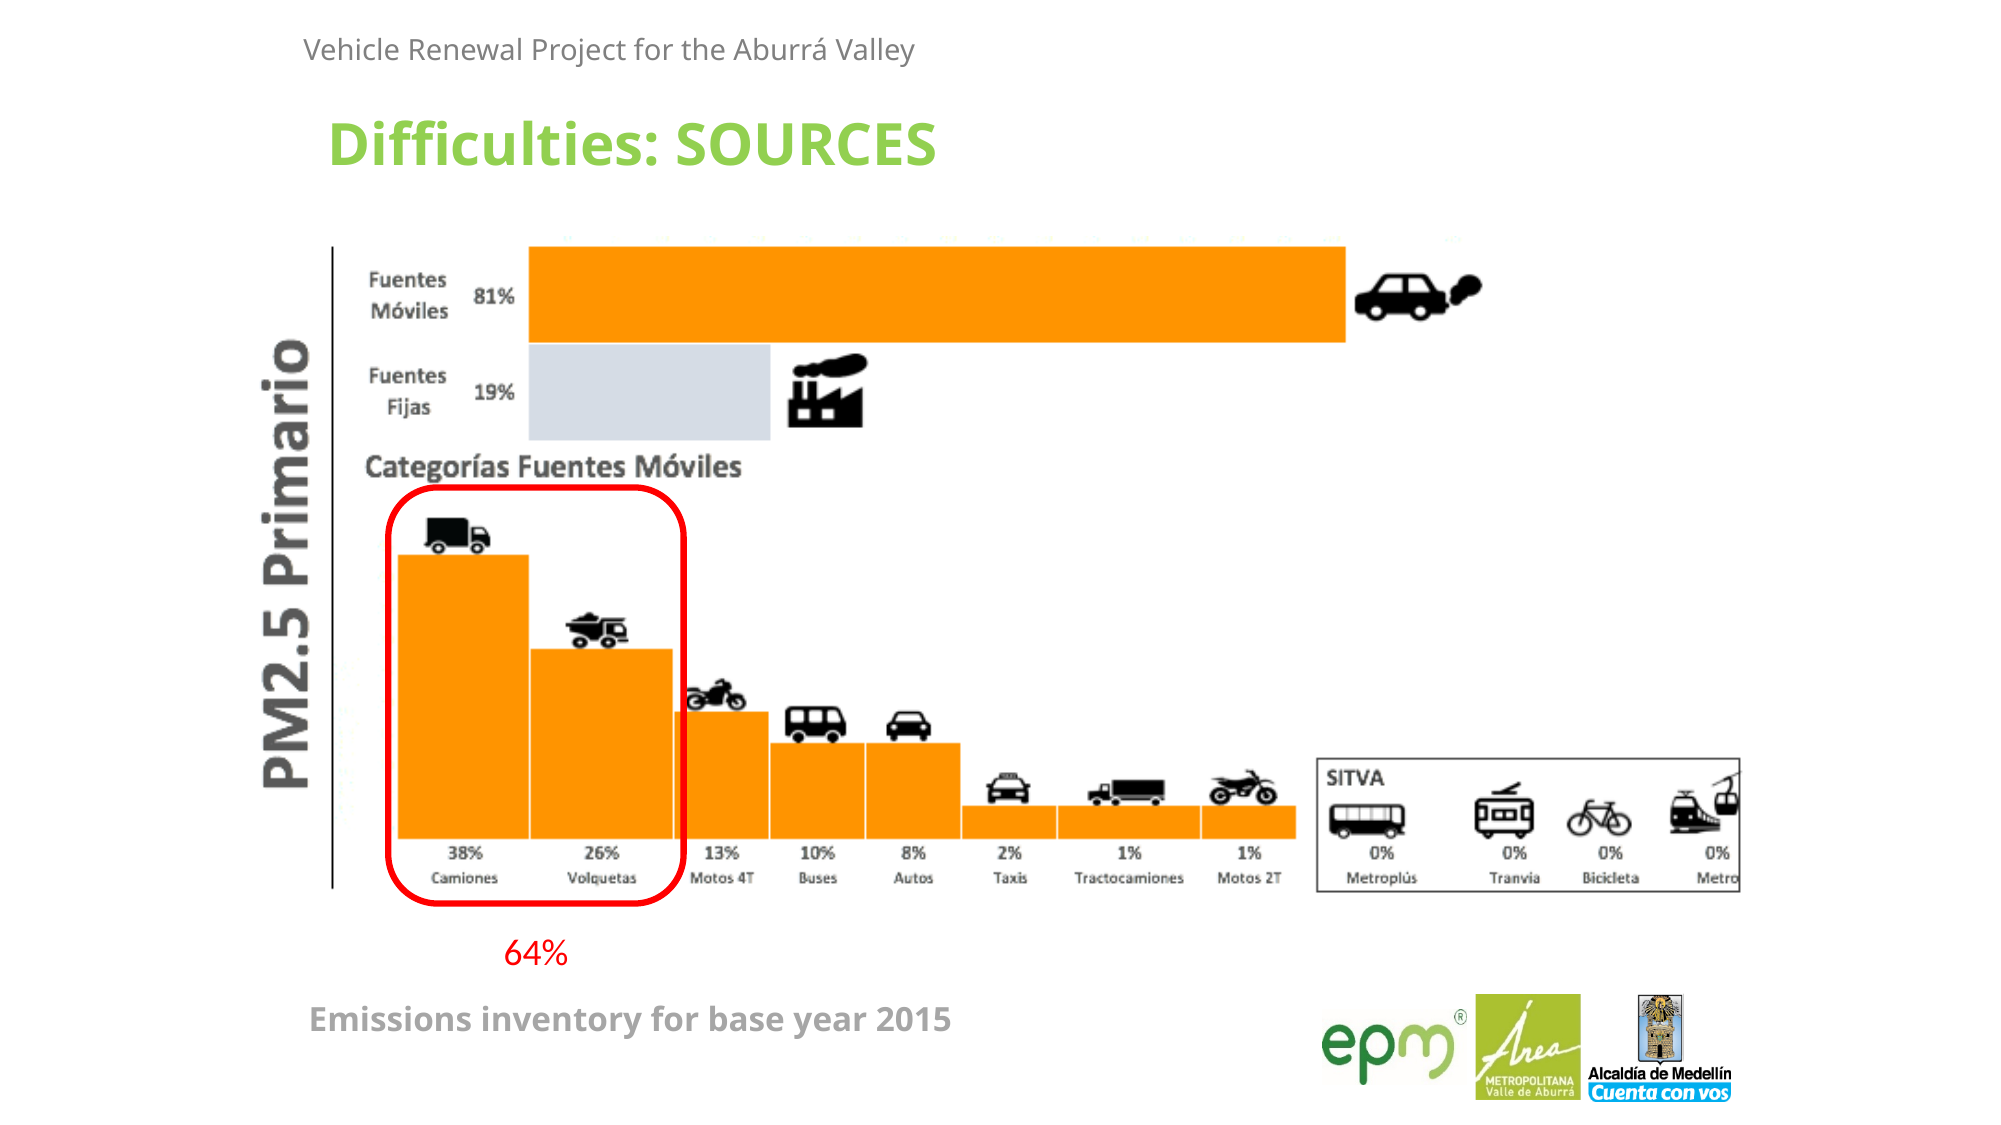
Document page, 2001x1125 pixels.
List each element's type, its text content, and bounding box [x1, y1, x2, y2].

picture [249, 236, 1750, 904]
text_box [1322, 993, 1731, 1102]
text_box Difficulties: SOURCES [312, 108, 1588, 179]
text_box Vehicle Renewal Project for the Aburrá Valley [288, 23, 931, 74]
text_box Emissions inventory for base year 2015 [294, 990, 1724, 1045]
text_box 64% [388, 921, 684, 981]
